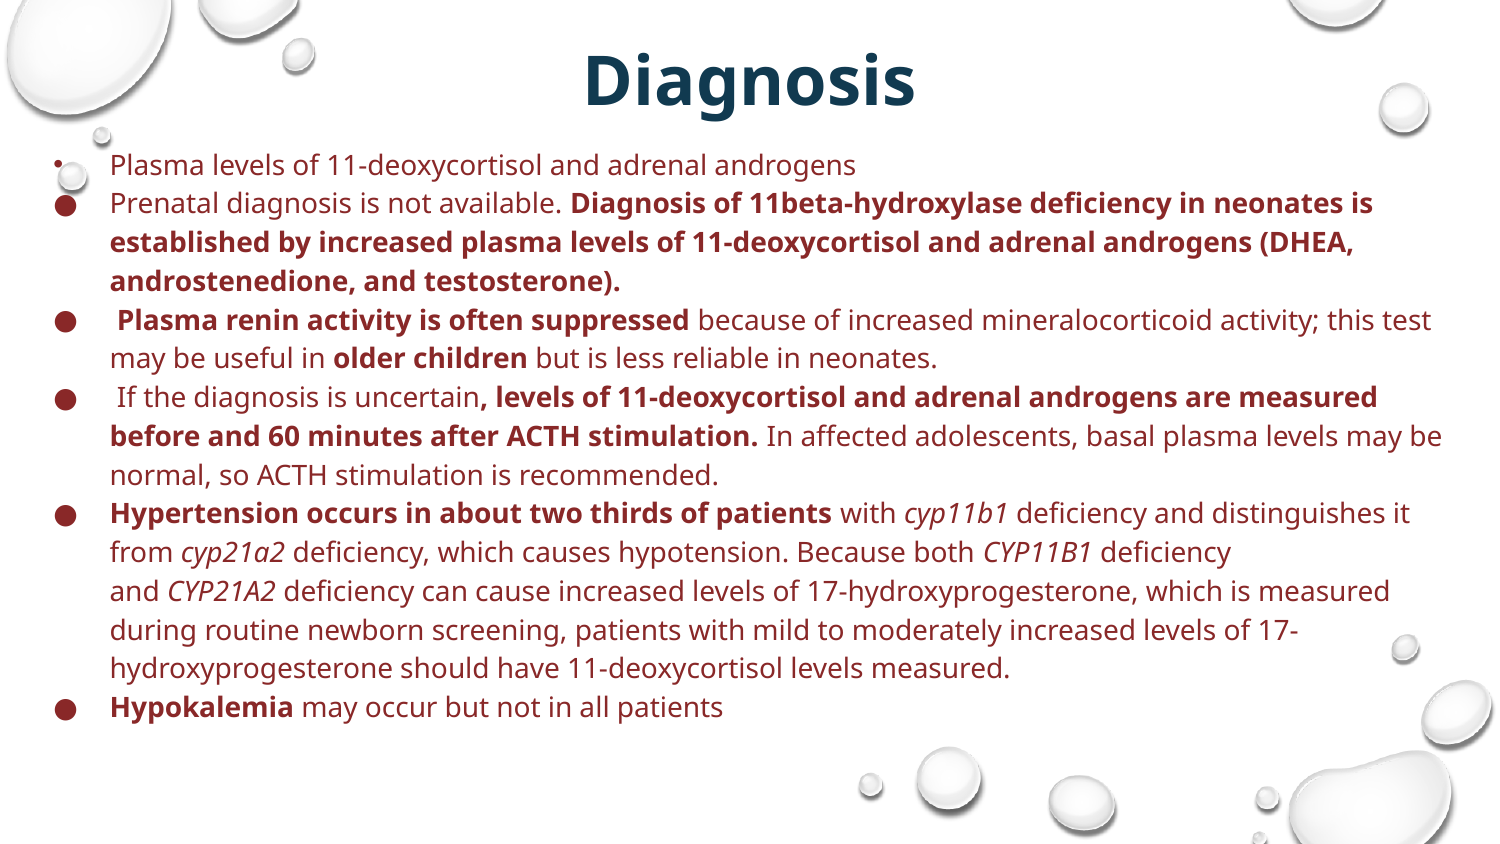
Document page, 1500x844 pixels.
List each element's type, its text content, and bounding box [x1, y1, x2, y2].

title Diagnosis [112, 21, 1388, 127]
picture [0, 0, 1500, 844]
list Plasma levels of 11-deoxycortisol and adrenal androgens Prenatal diagnosis is not available. Diagnosis of 11beta-hydroxylase deficiency in neonates is established by increased plasma levels of 11-deoxycortisol and adrenal androgens (DHEA, androstenedione, and testosterone). Plasma renin activity is often suppressed because of increased mineralocorticoid activity; this test may be useful in older children but is less reliable in neonates. If the diagnosis is uncertain, levels of 11-deoxycortisol and adrenal androgens are measured before and 60 minutes after ACTH stimulation. In affected adolescents, basal plasma levels may be normal, so ACTH stimulation is recommended. Hypertension occurs in about two thirds of patients with cyp11b1 deficiency and distinguishes it from cyp21a2 deficiency, which causes hypotension. Because both CYP11B1 deficiency and CYP21A2 deficiency can cause increased levels of 17-hydroxyprogesterone, which is measured during routine newborn screening, patients with mild to moderately increased levels of 17-hydroxyprogesterone should have 11-deoxycortisol levels measured. Hypokalemia may occur but not in all patients [19, 127, 1469, 819]
